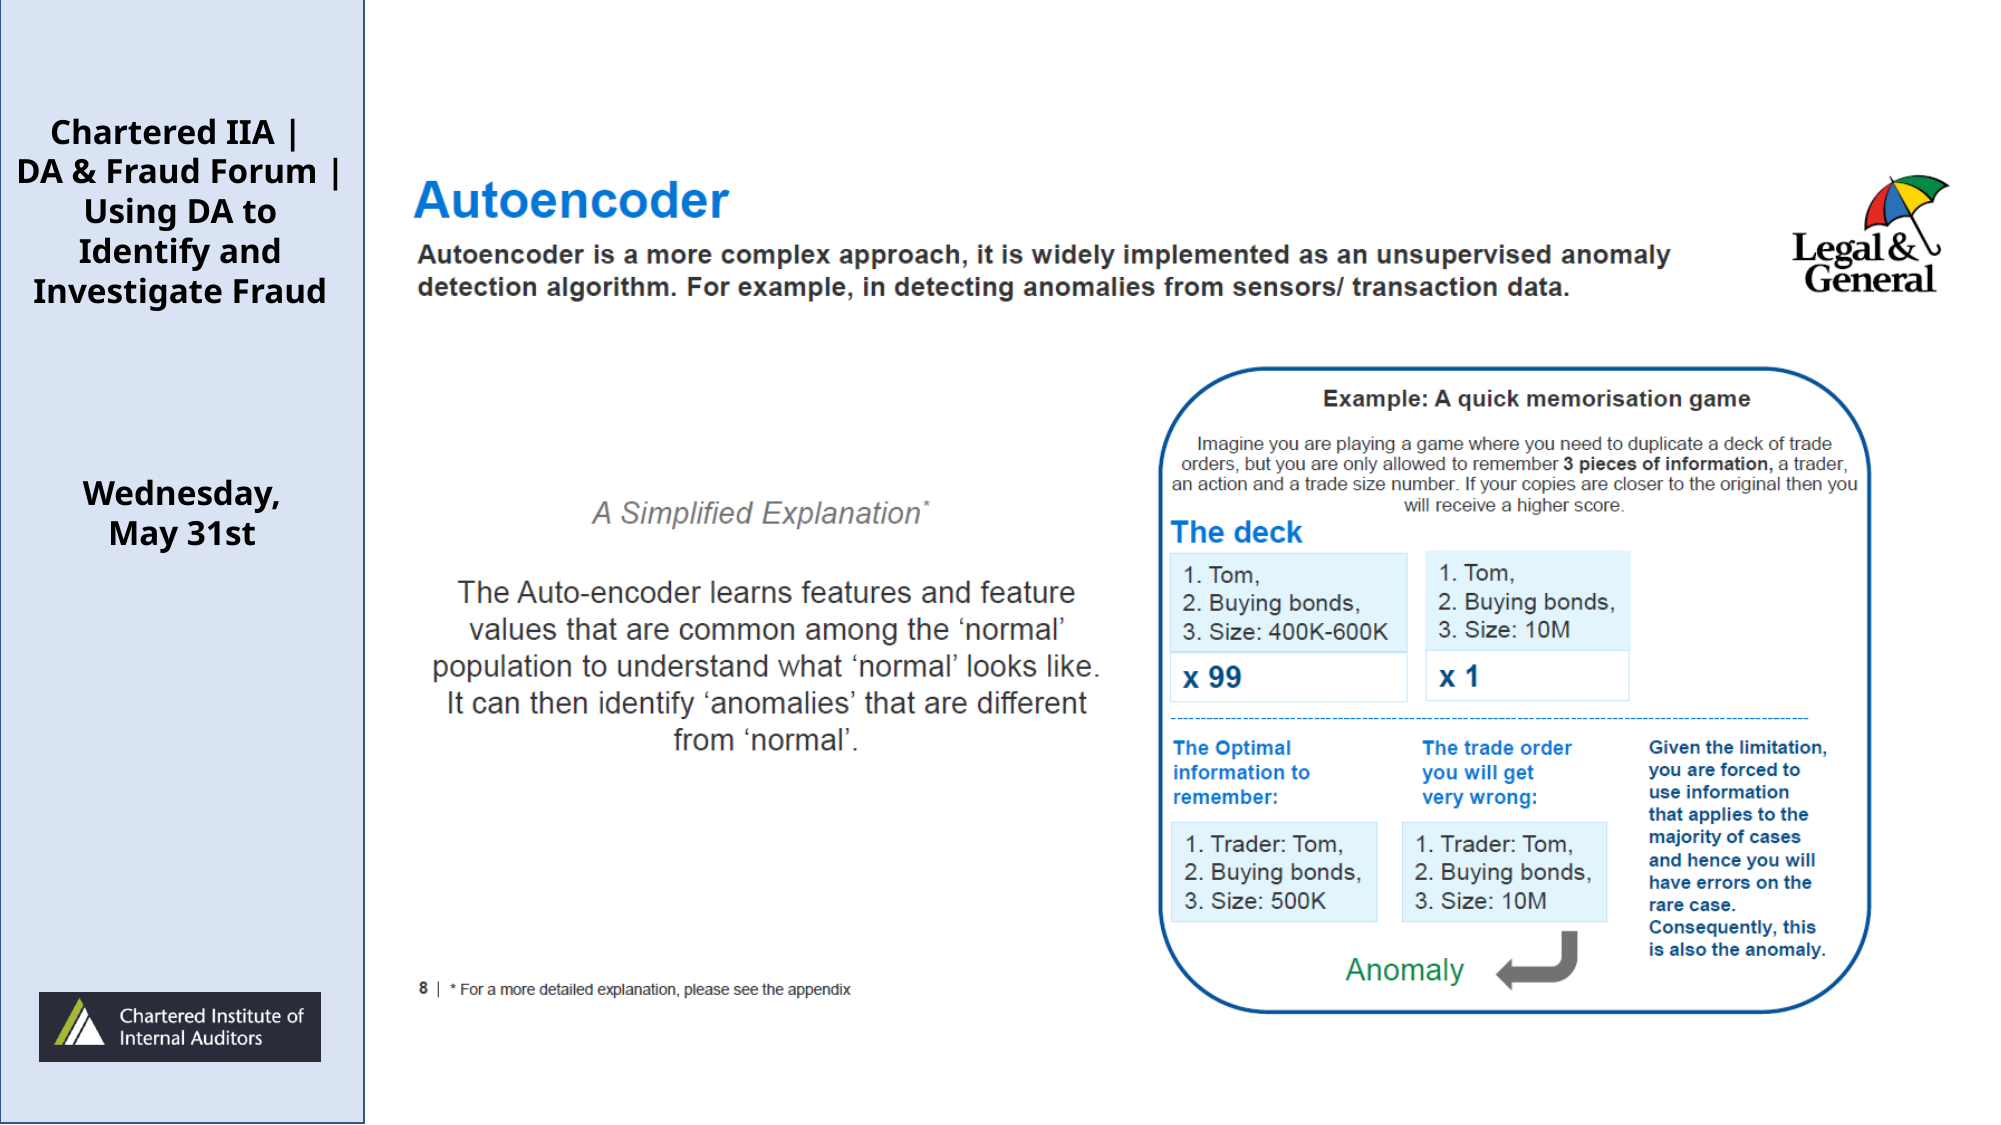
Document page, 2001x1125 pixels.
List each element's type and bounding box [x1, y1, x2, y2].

picture [39, 992, 321, 1062]
picture [401, 162, 1969, 1024]
